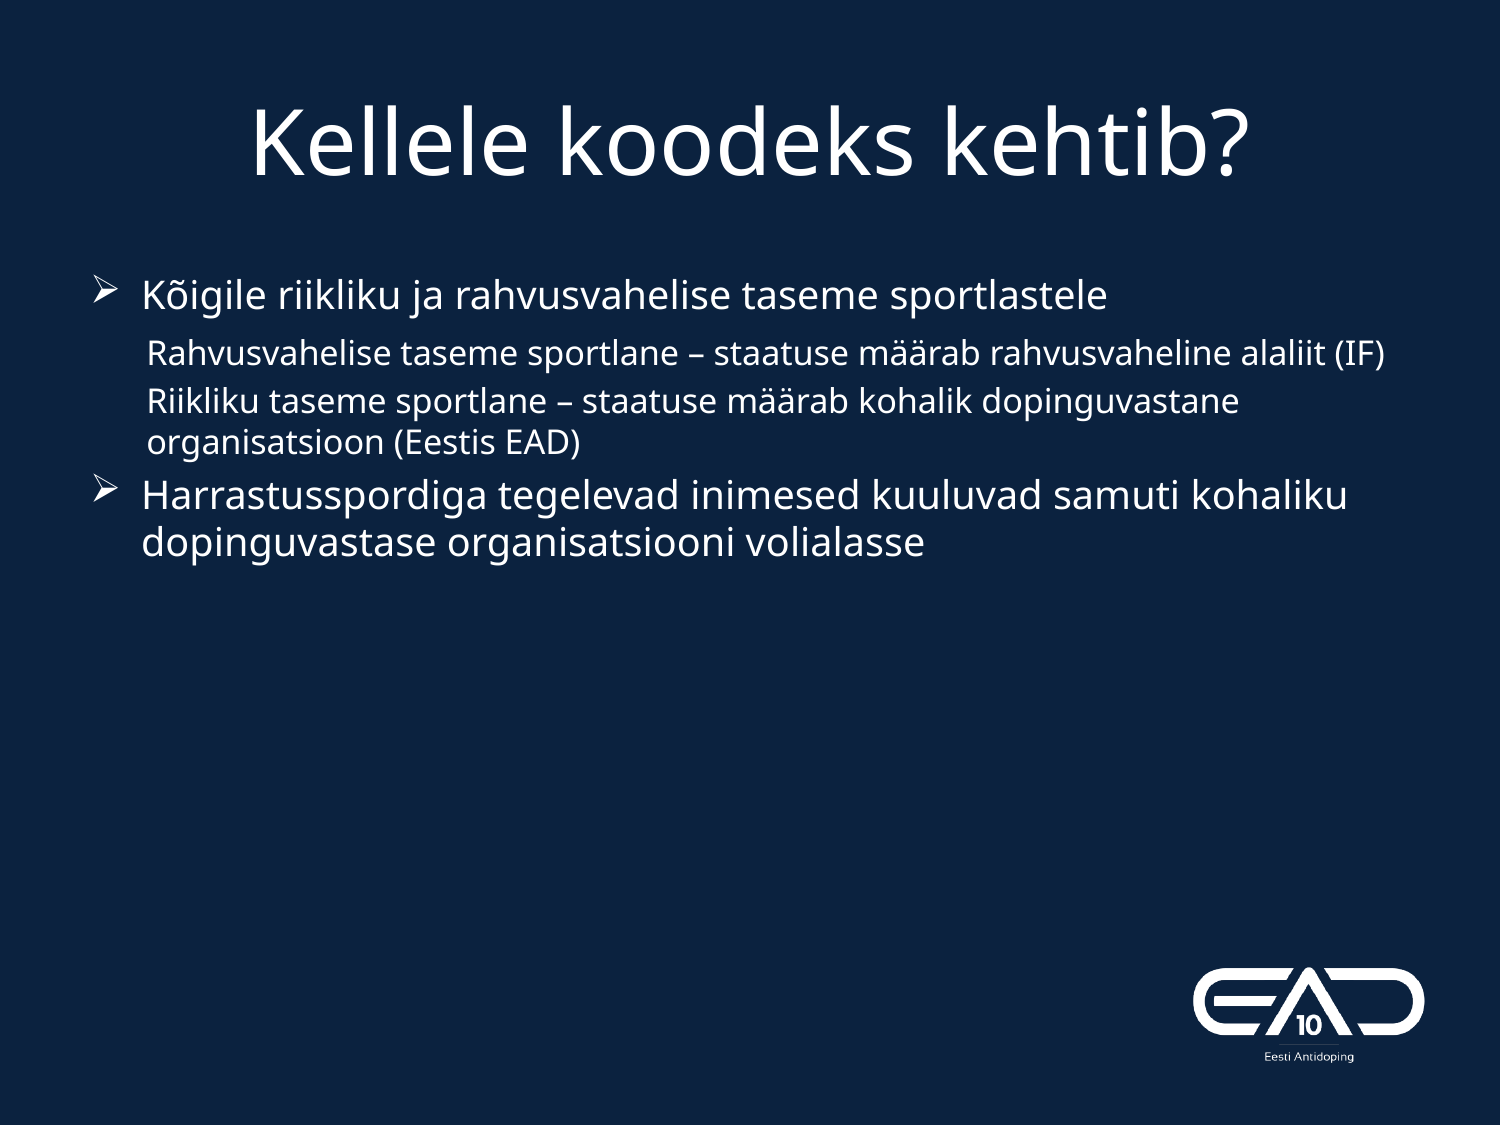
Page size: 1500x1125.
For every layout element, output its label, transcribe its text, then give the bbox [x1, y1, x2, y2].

title Kellele koodeks kehtib? [75, 45, 1425, 233]
list Kõigile riikliku ja rahvusvahelise taseme sportlastele Rahvusvahelise taseme sportlane – staatuse määrab rahvusvaheline alaliit (IF) Riikliku taseme sportlane – staatuse määrab kohalik dopinguvastane organisatsioon (Eestis EAD) Harrastusspordiga tegelevad inimesed kuuluvad samuti kohaliku dopinguvastase organisatsiooni volialasse [75, 262, 1425, 1005]
picture [1187, 956, 1430, 1073]
